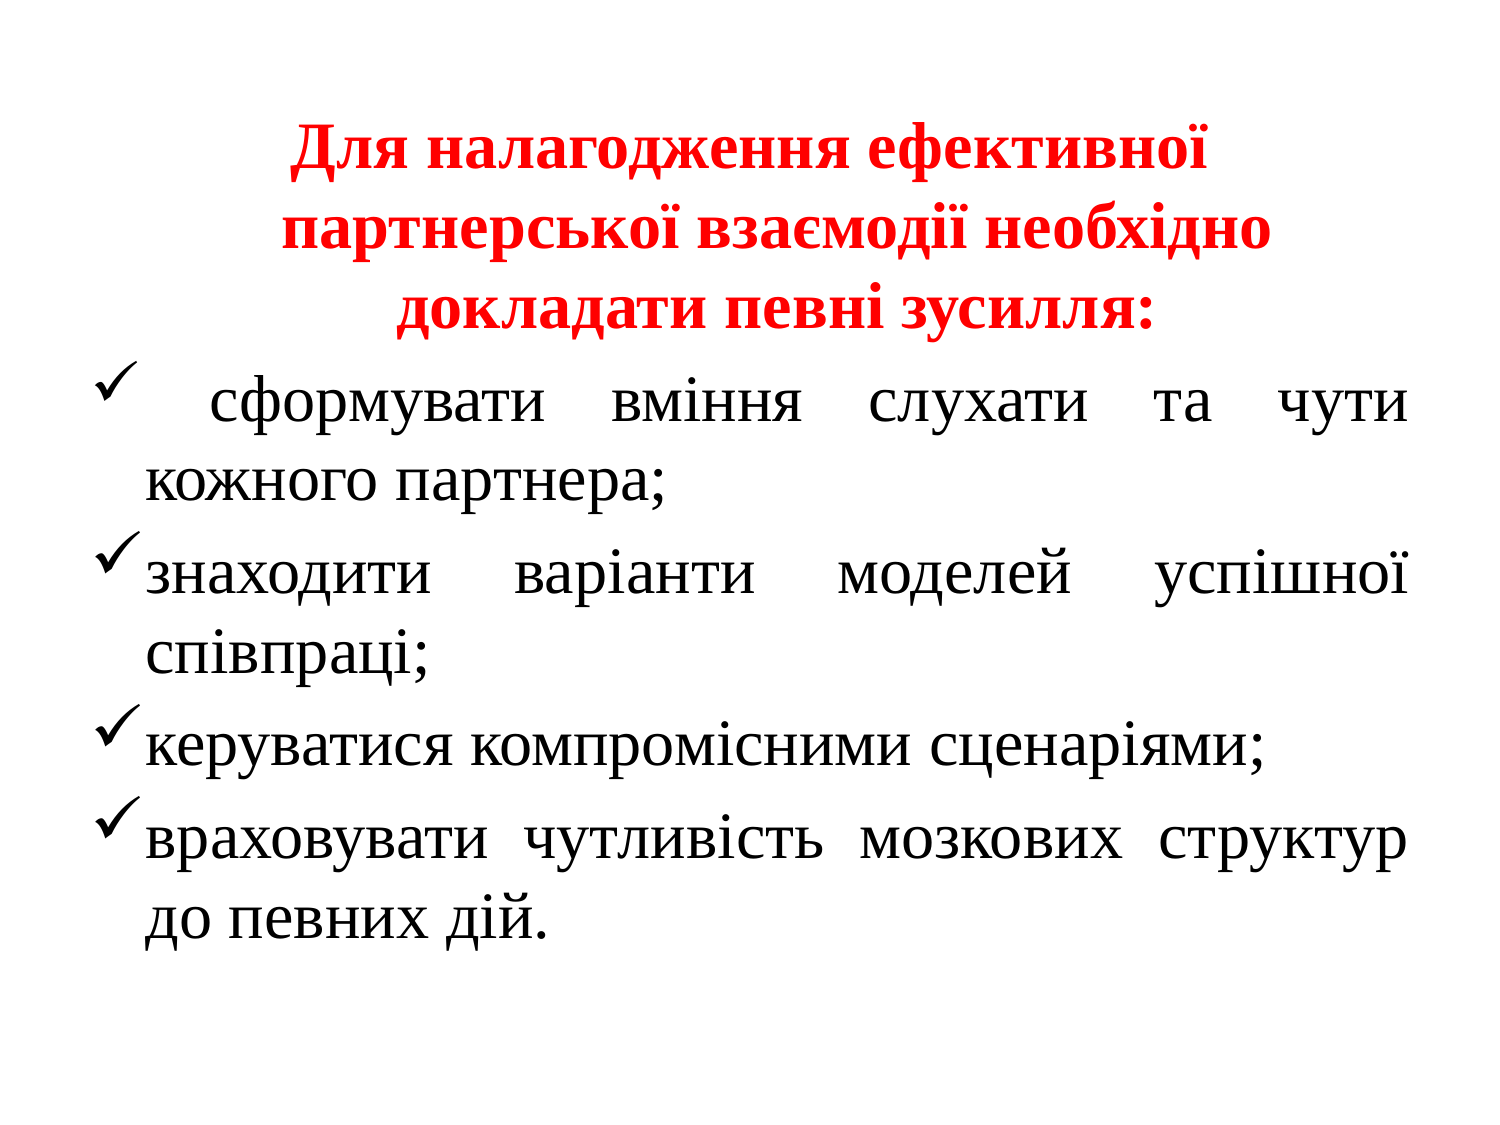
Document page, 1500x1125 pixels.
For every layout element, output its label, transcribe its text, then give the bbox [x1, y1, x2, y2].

list Для налагодження ефективної партнерської взаємодії необхідно докладати певні зусилля: сформувати вміння слухати та чути кожного партнера; знаходити варіанти моделей успішної співпраці; керуватися компромісними сценаріями; враховувати чутливість мозкових структур до певних дій. [75, 95, 1425, 963]
